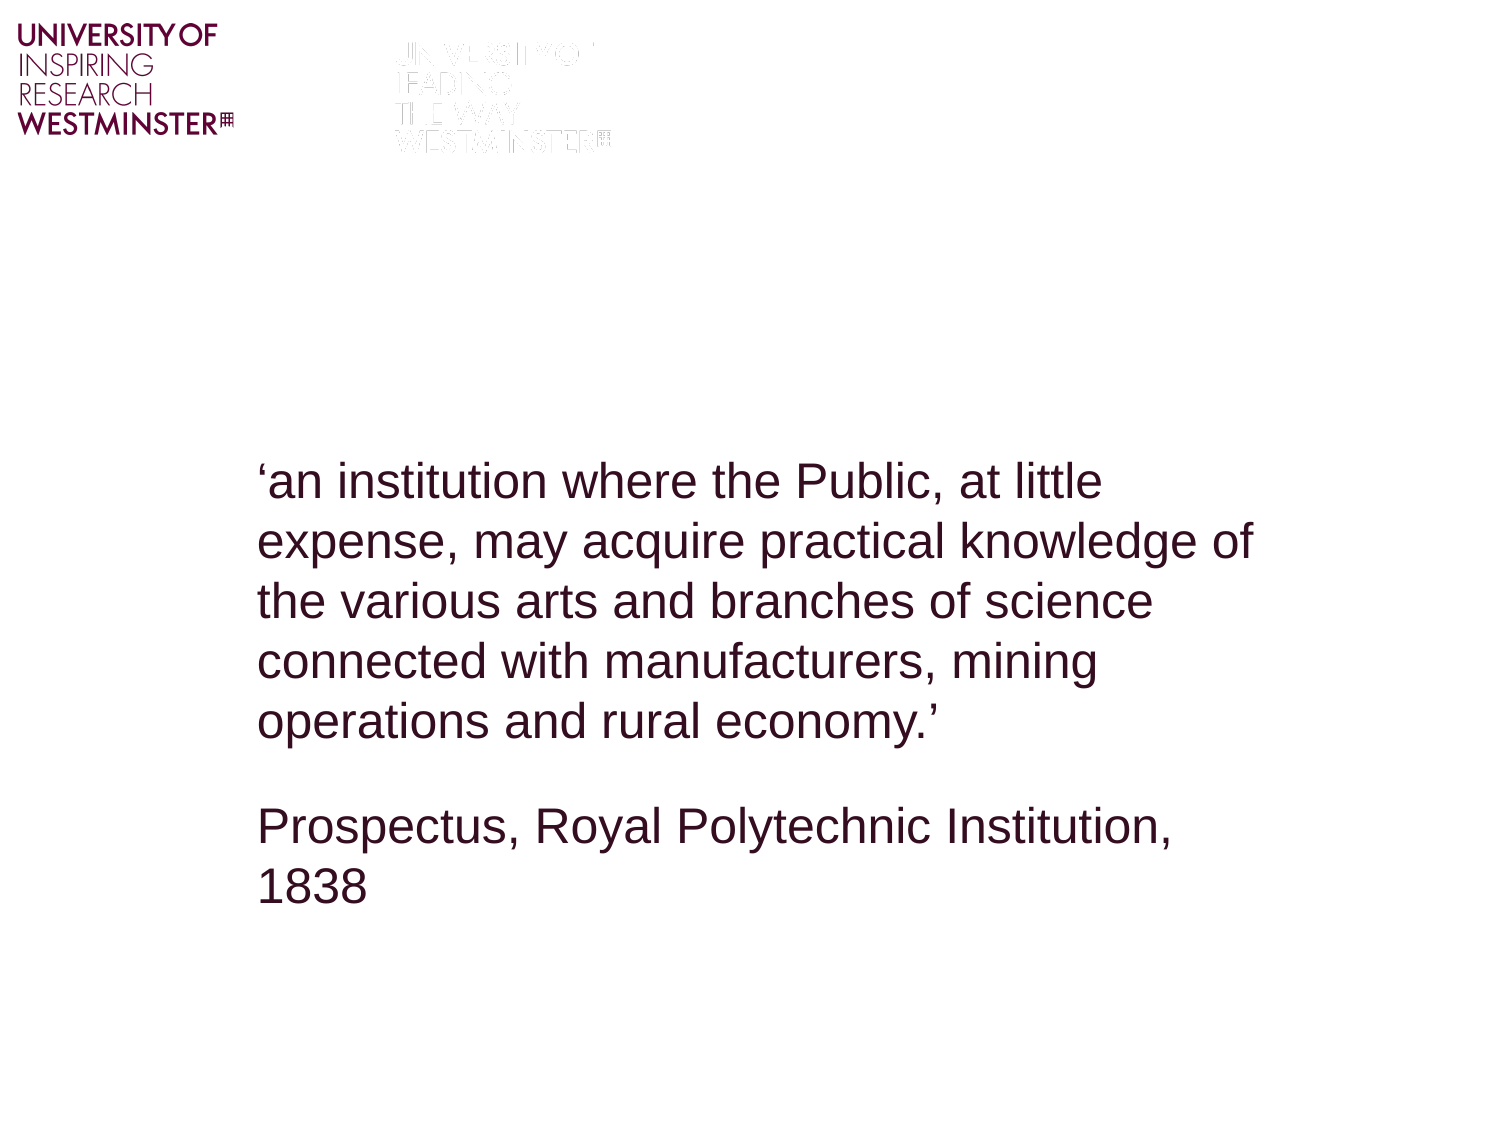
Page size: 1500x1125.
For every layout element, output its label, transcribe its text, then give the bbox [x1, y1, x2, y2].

picture [395, 42, 611, 153]
text_box ‘an institution where the Public, at little expense, may acquire practical knowledge of the various arts and branches of science connected with manufacturers, mining operations and rural economy.’ Prospectus, Royal Polytechnic Institution, 1838 [242, 441, 1282, 921]
